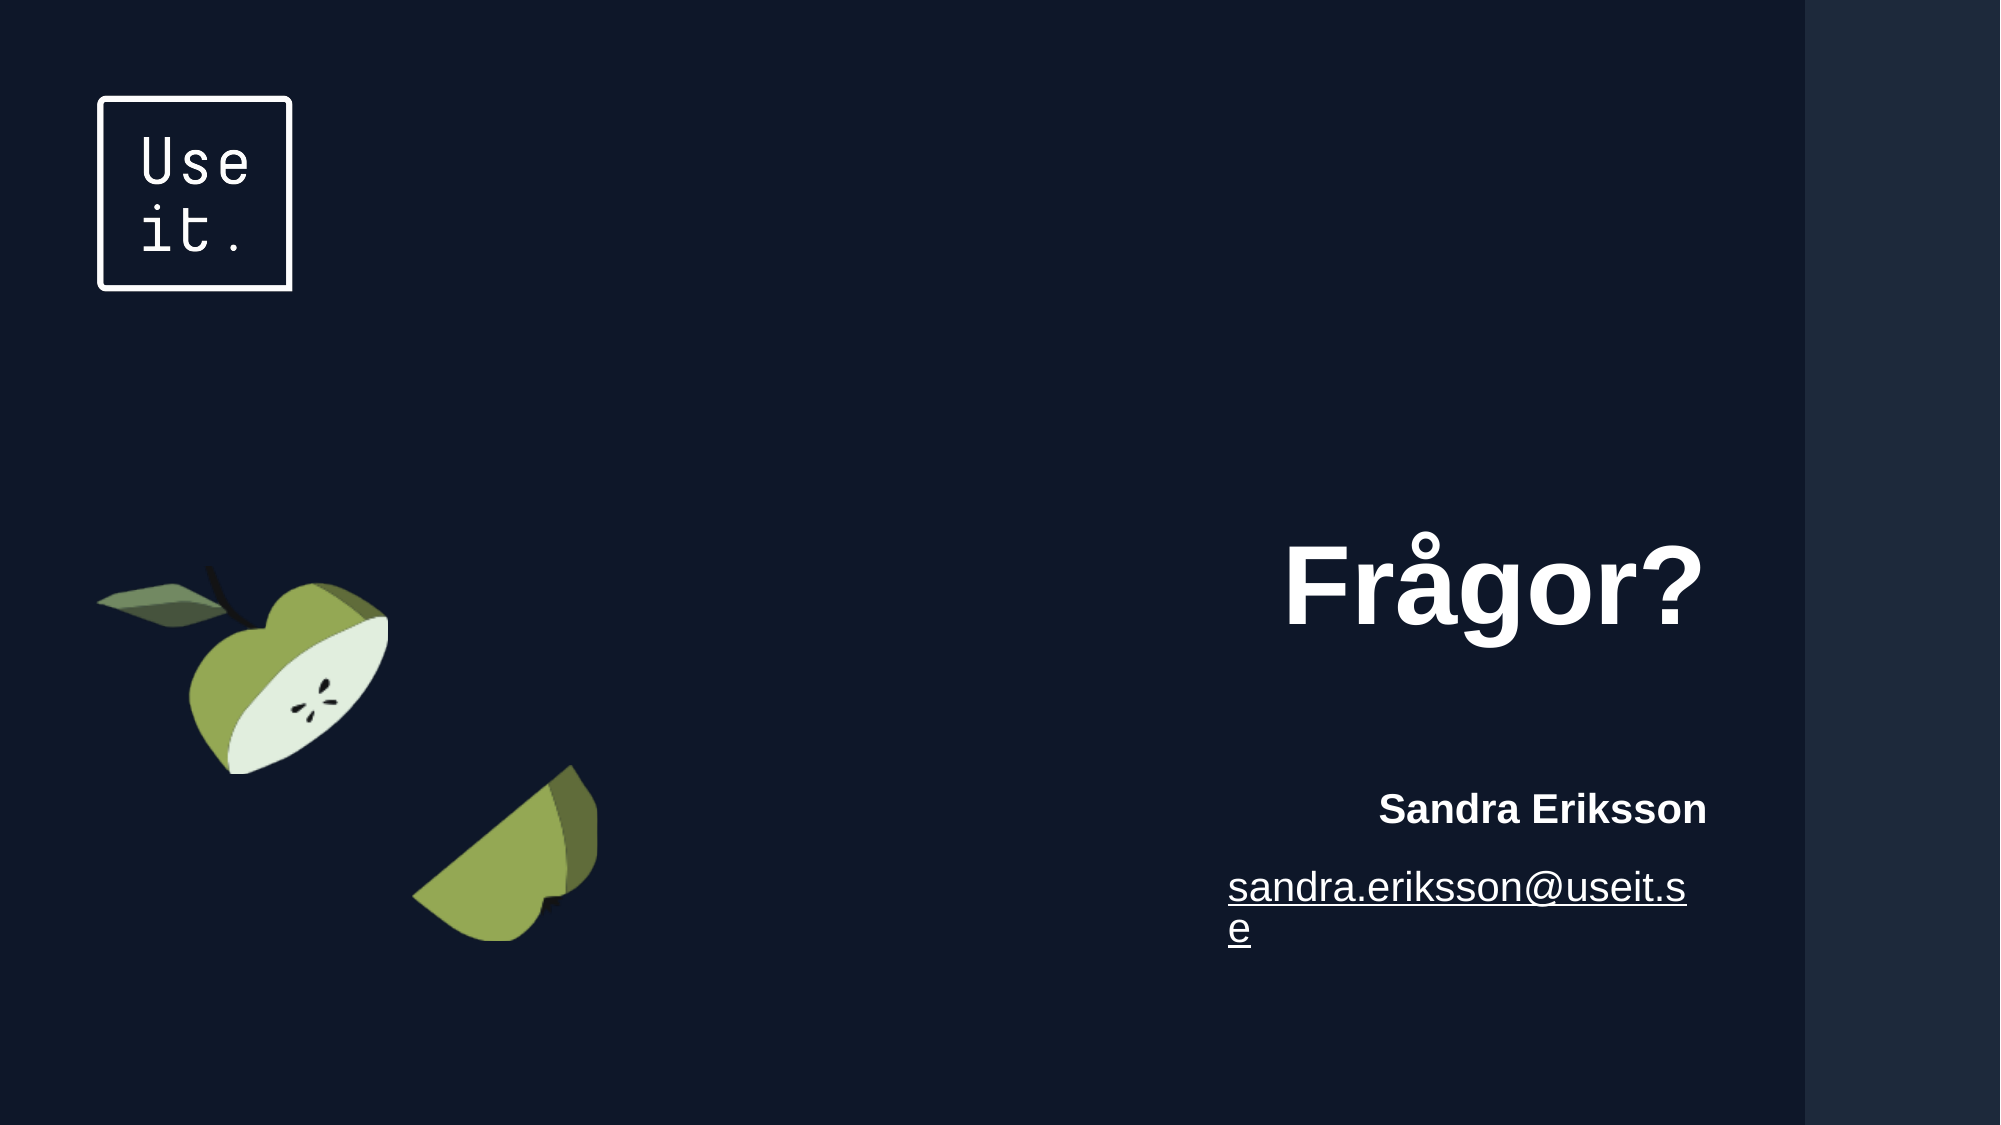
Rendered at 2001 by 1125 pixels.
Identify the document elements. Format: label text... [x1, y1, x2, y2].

picture [97, 95, 293, 292]
list Sandra Eriksson [1360, 775, 1708, 839]
list sandra.eriksson@useit.se [1212, 853, 1708, 916]
title Frågor? [559, 503, 1708, 660]
